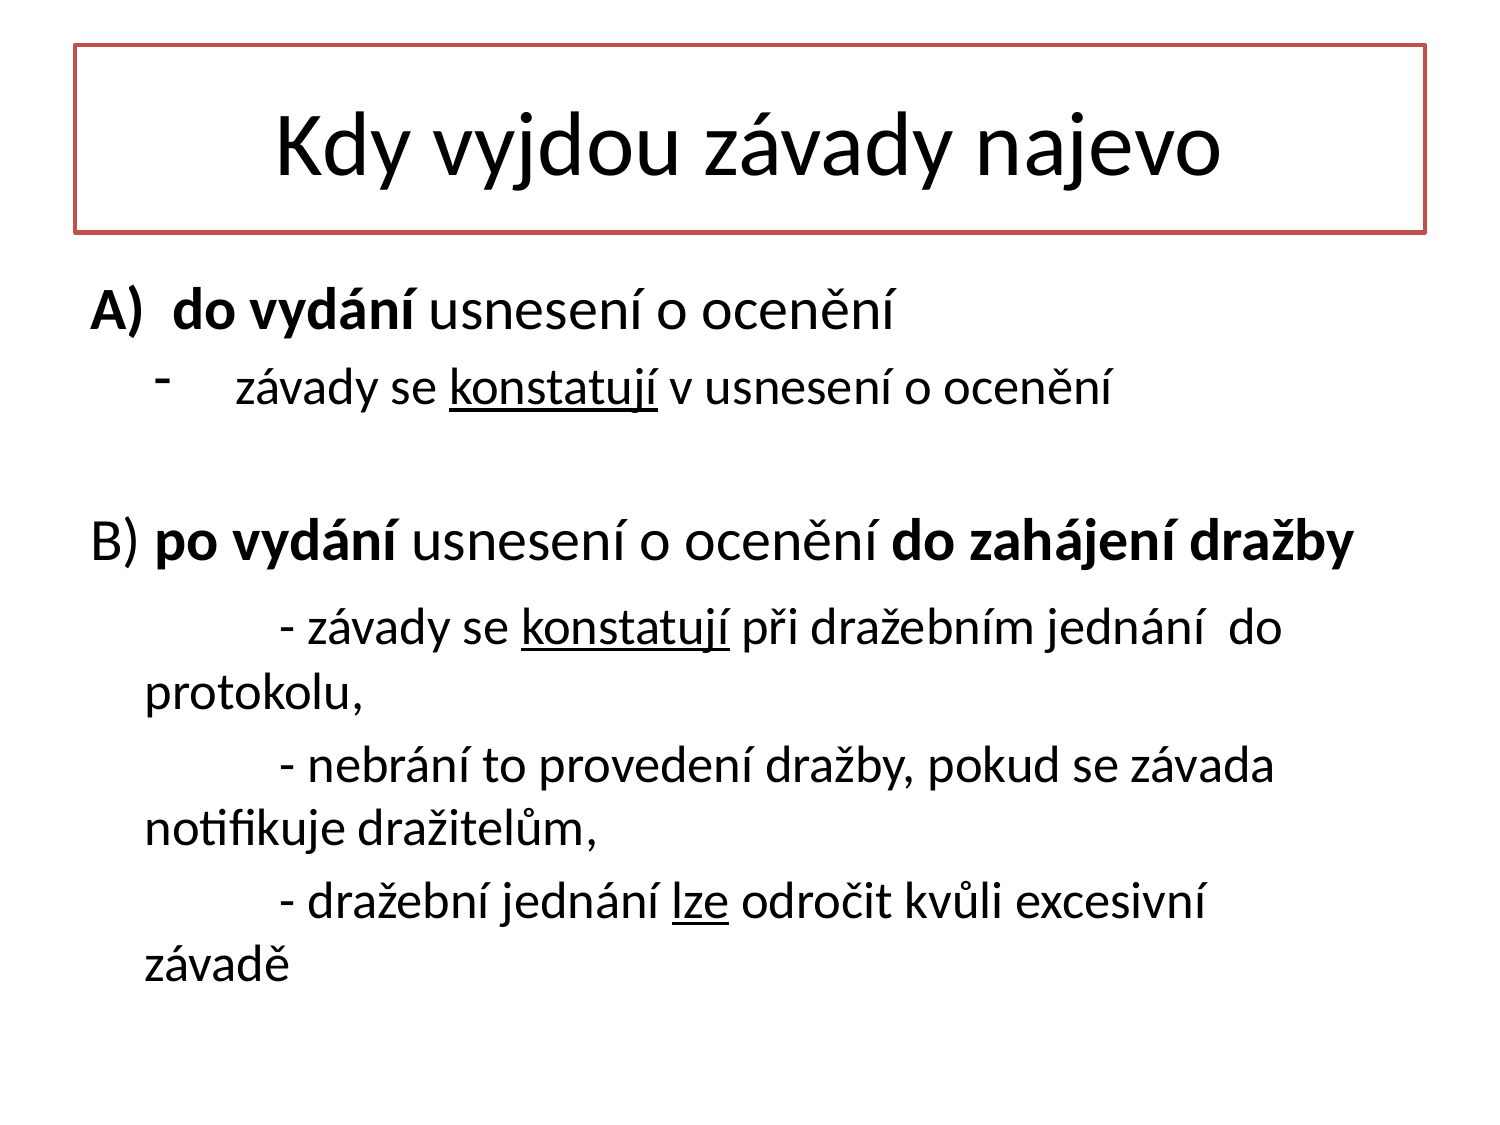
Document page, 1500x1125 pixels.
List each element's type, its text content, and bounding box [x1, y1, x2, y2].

title Kdy vyjdou závady najevo [73, 43, 1427, 235]
list do vydání usnesení o ocenění závady se konstatují v usnesení o ocenění B) po vydání usnesení o ocenění do zahájení dražby - závady se konstatují při dražebním jednání do protokolu, - nebrání to provedení dražby, pokud se závada notifikuje dražitelům, - dražební jednání lze odročit kvůli excesivní závadě [75, 262, 1425, 1005]
